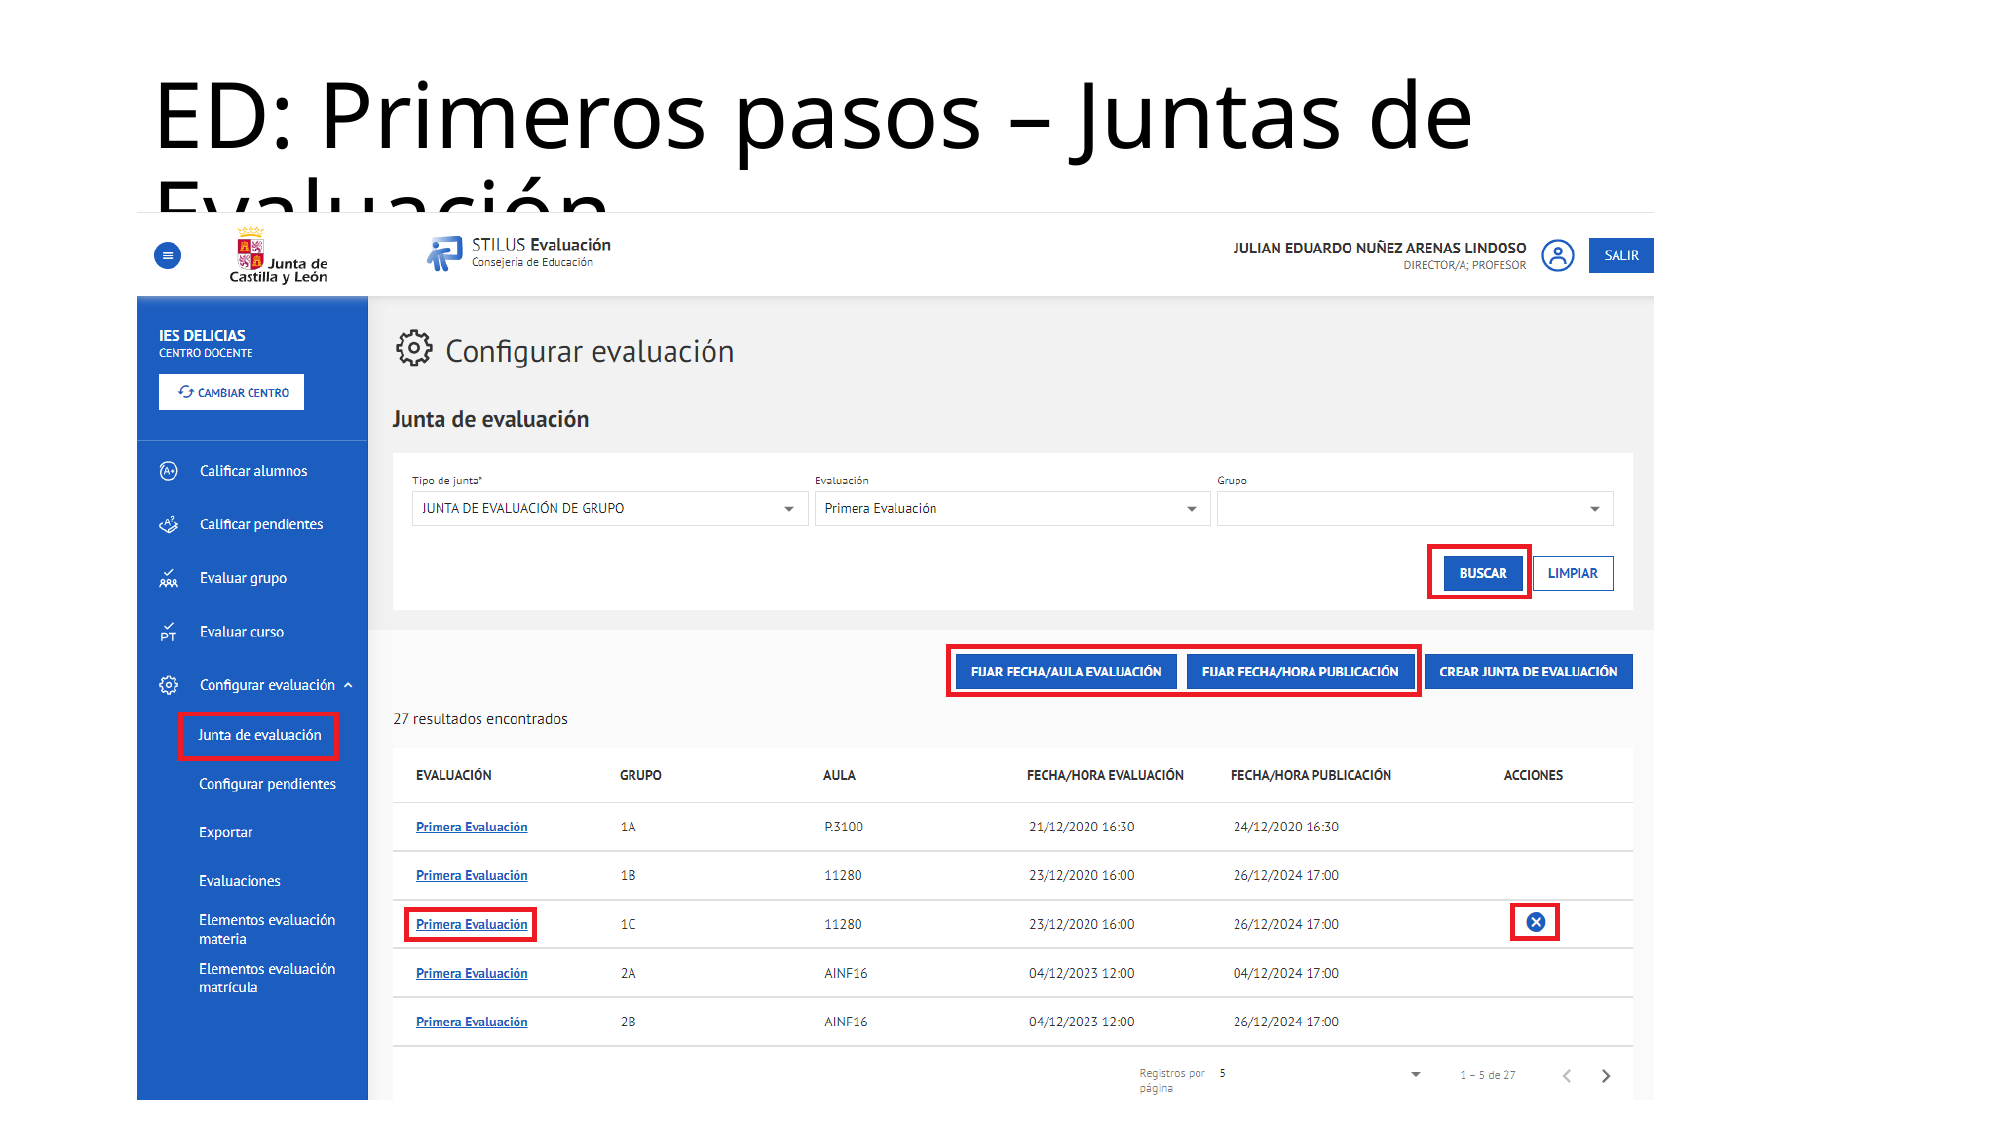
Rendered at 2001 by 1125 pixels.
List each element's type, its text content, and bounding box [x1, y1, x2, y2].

picture [137, 212, 1654, 1100]
title ED: Primeros pasos – Juntas de Evaluación [137, 59, 1863, 278]
